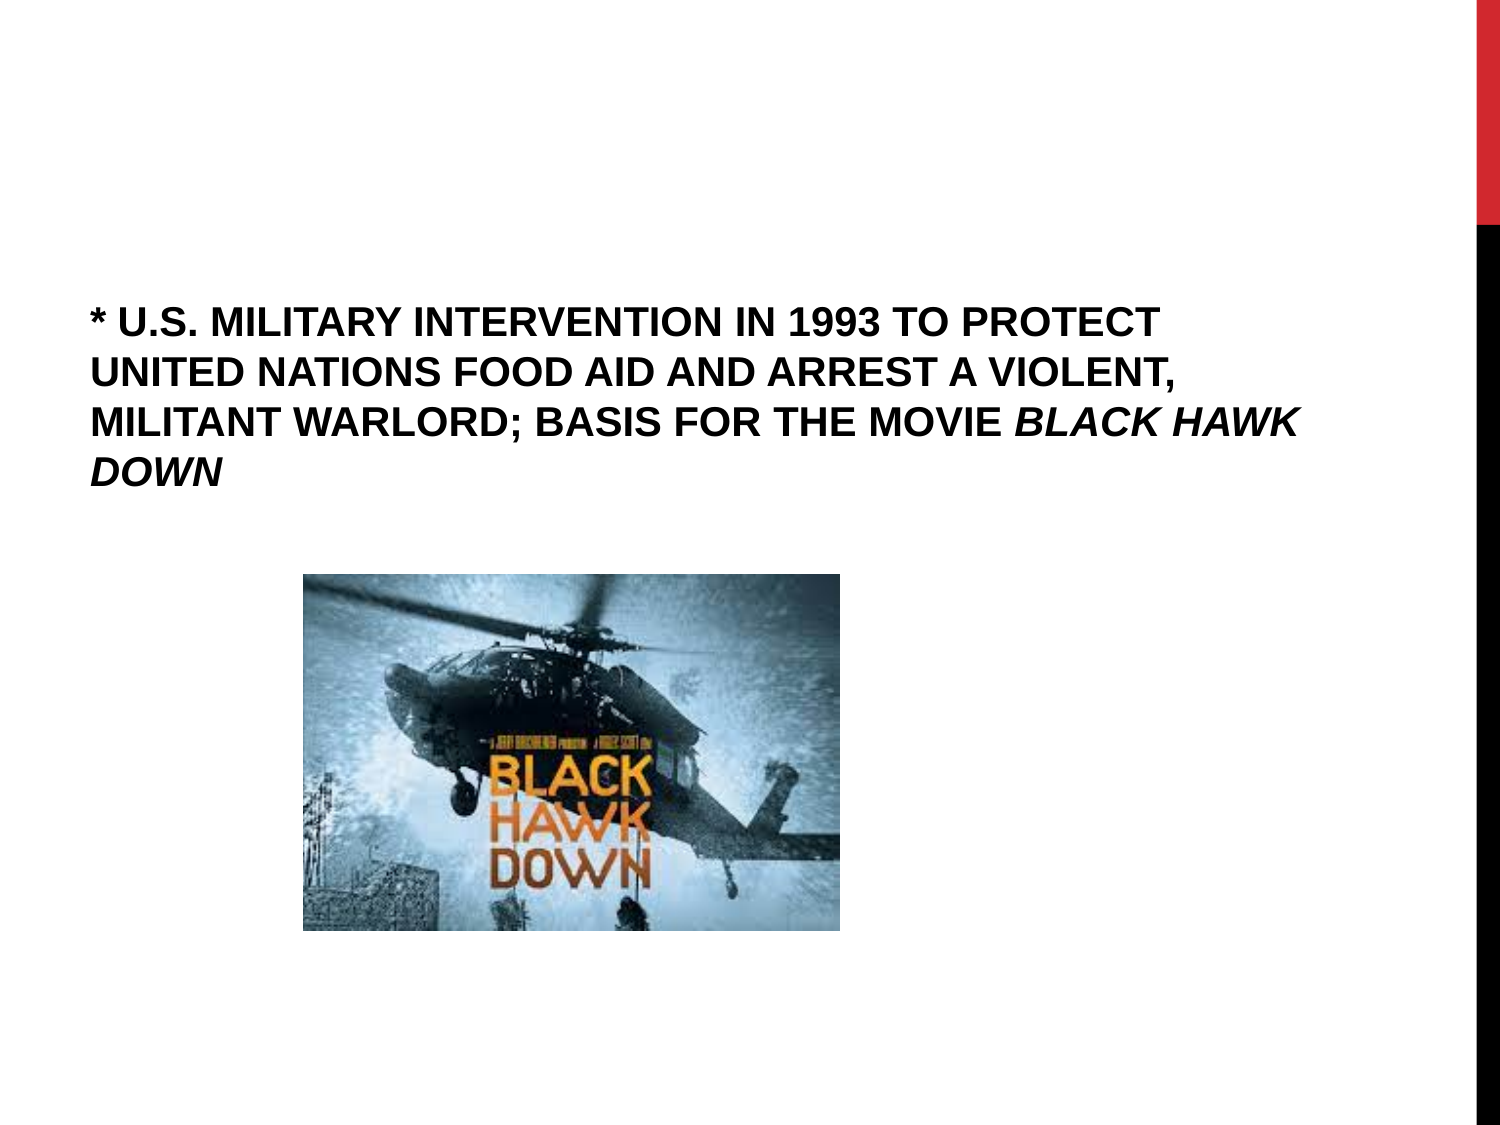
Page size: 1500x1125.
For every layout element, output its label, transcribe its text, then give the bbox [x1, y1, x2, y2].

picture [302, 574, 841, 932]
list * U.S. MILITARY INTERVENTION IN 1993 TO PROTECT UNITED NATIONS FOOD AID AND ARREST A VIOLENT, MILITANT WARLORD; BASIS FOR THE MOVIE BLACK HAWK DOWN [75, 287, 1325, 1005]
